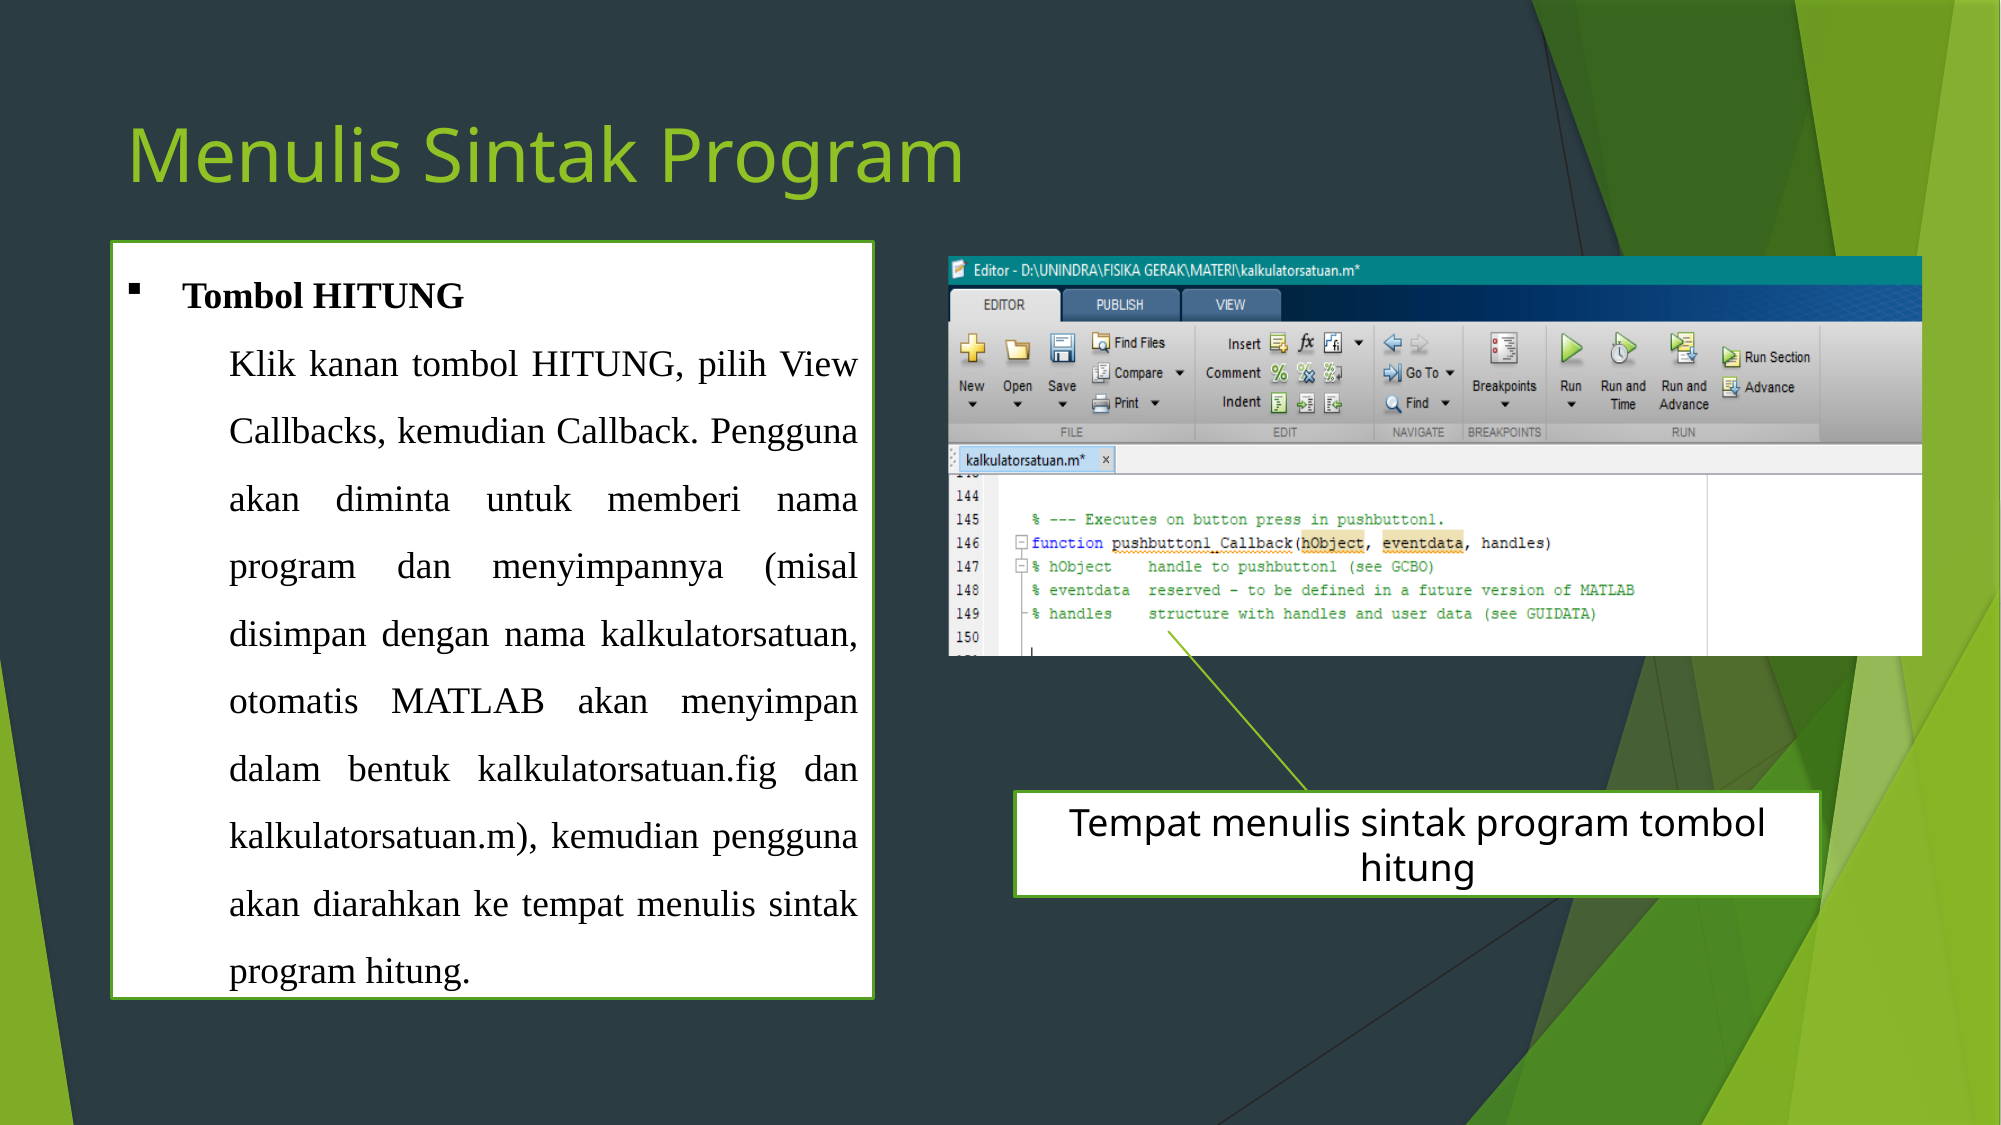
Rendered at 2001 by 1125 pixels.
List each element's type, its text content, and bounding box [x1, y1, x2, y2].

text_box Tombol HITUNG Klik kanan tombol HITUNG, pilih View Callbacks, kemudian Callback. Pengguna akan diminta untuk memberi nama program dan menyimpannya (misal disimpan dengan nama kalkulatorsatuan, otomatis MATLAB akan menyimpan dalam bentuk kalkulatorsatuan.fig dan kalkulatorsatuan.m), kemudian pengguna akan diarahkan ke tempat menulis sintak program hitung. [110, 240, 875, 1000]
title Menulis Sintak Program [111, 99, 1522, 317]
text_box Tempat menulis sintak program tombol hitung [1013, 790, 1822, 898]
picture [947, 255, 1923, 657]
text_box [1167, 630, 1309, 793]
